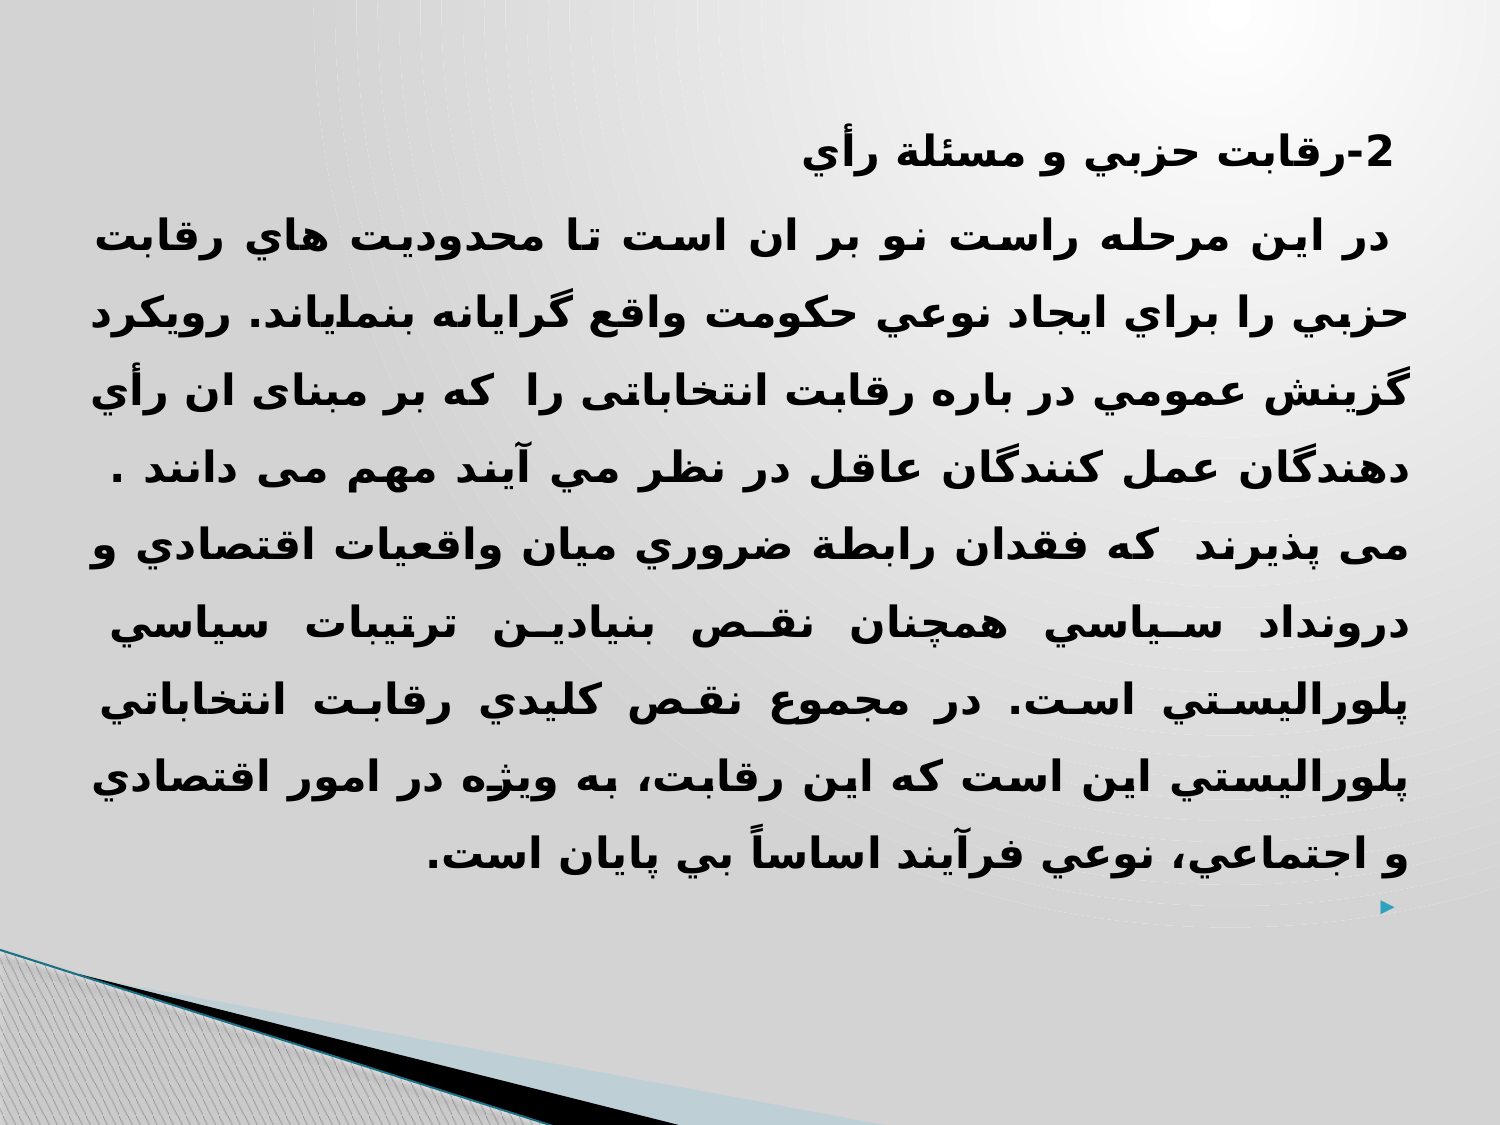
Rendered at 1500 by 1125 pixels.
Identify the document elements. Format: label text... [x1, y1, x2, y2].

list 2-رقابت حزبي و مسئلة رأي در این مرحله راست نو بر ان است تا محدوديت هاي رقابت حزبي را براي ايجاد نوعي حكومت واقع گرايانه بنماياند. رویکرد گزينش عمومي در باره رقابت انتخاباتی را که بر مبنای ان رأي دهندگان عمل كنندگان عاقل در نظر مي آيند مهم می دانند . می پذیرند که فقدان رابطة ضروري ميان واقعيات اقتصادي و درونداد سياسي همچنان نقص بنيادين ترتيبات سياسي پلوراليستي است. در مجموع نقص كليدي رقابت انتخاباتي پلوراليستي اين است كه اين رقابت، به ويژه در امور اقتصادي و اجتماعي، نوعي فرآيند اساساً بي پايان است. [75, 90, 1425, 1005]
